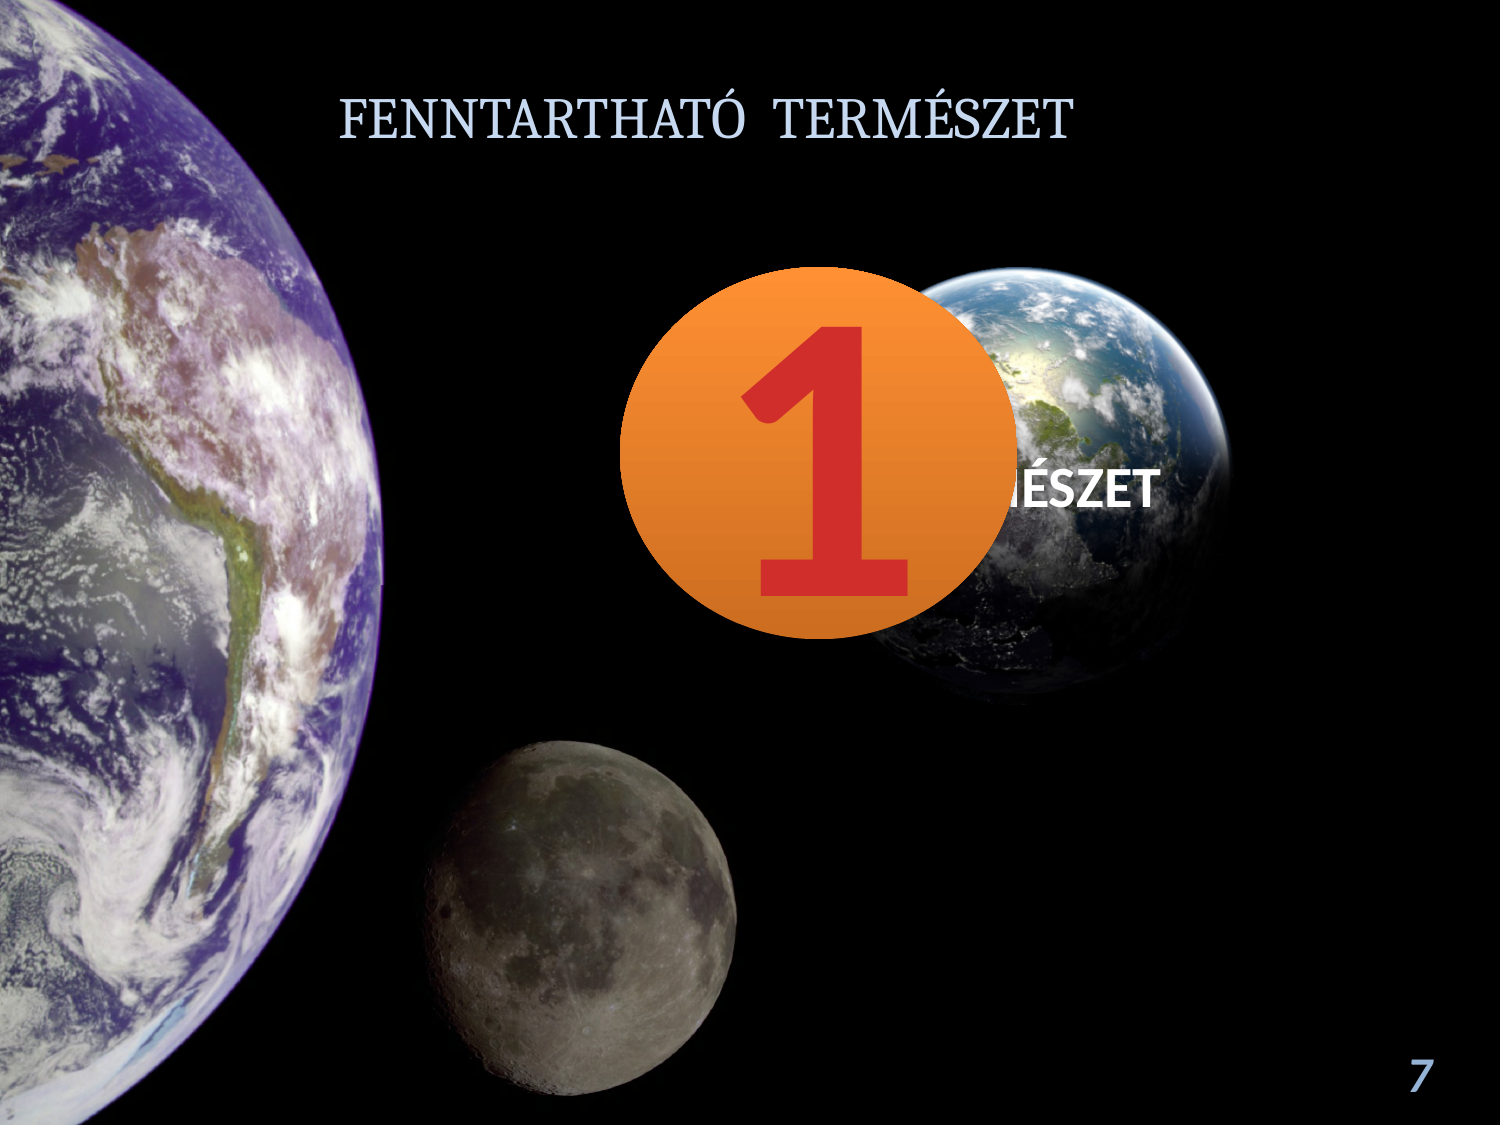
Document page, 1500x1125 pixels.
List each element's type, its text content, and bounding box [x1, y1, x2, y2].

text_box 1 [620, 267, 802, 639]
picture [0, 0, 743, 1125]
slide_number 7 [1293, 1042, 1447, 1103]
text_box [804, 266, 1235, 705]
title FENNTARTHATÓ TERMÉSZET [323, 45, 1447, 185]
